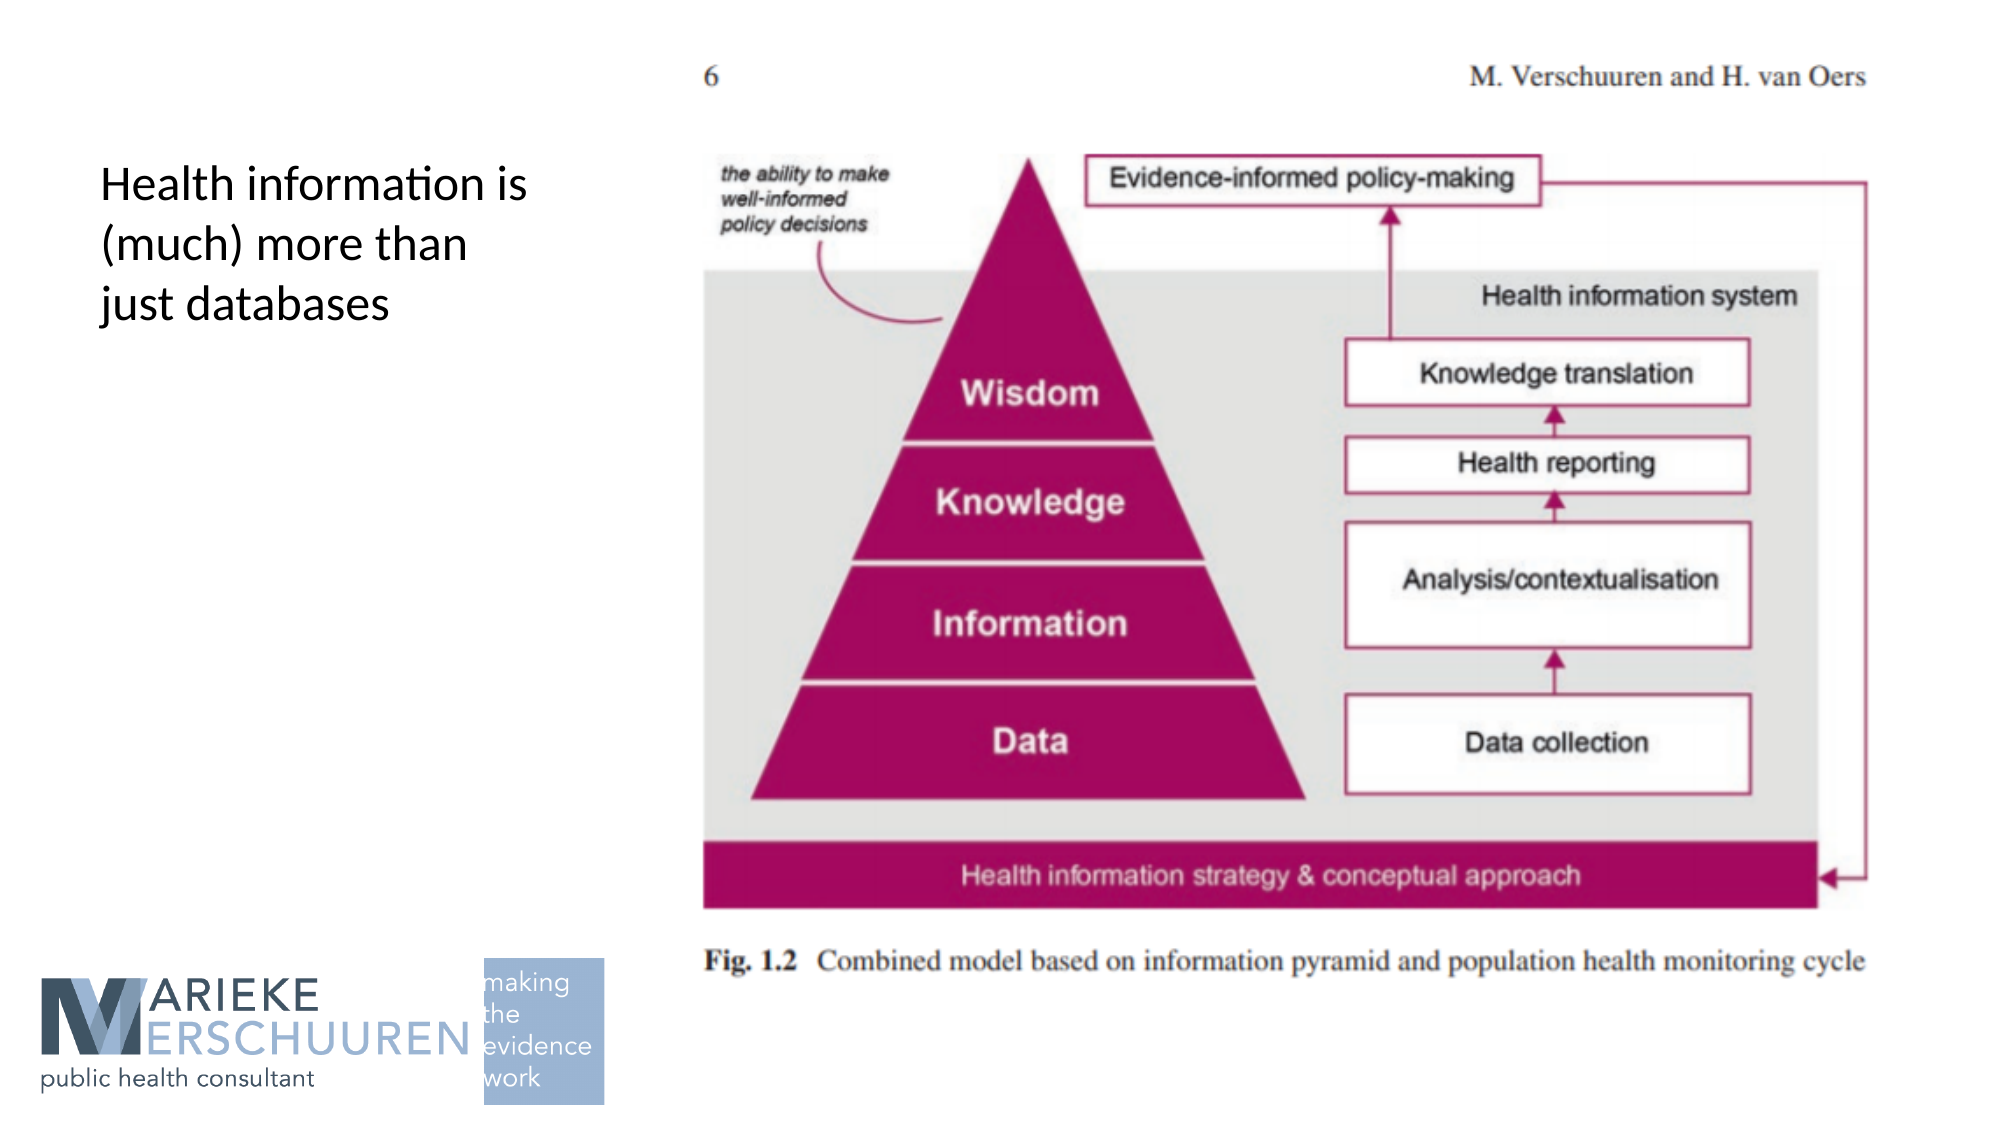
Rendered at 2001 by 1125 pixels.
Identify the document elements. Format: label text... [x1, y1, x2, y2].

text_box Health information is (much) more than just databases [85, 143, 545, 338]
picture [564, 20, 1956, 997]
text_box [25, 958, 605, 1105]
